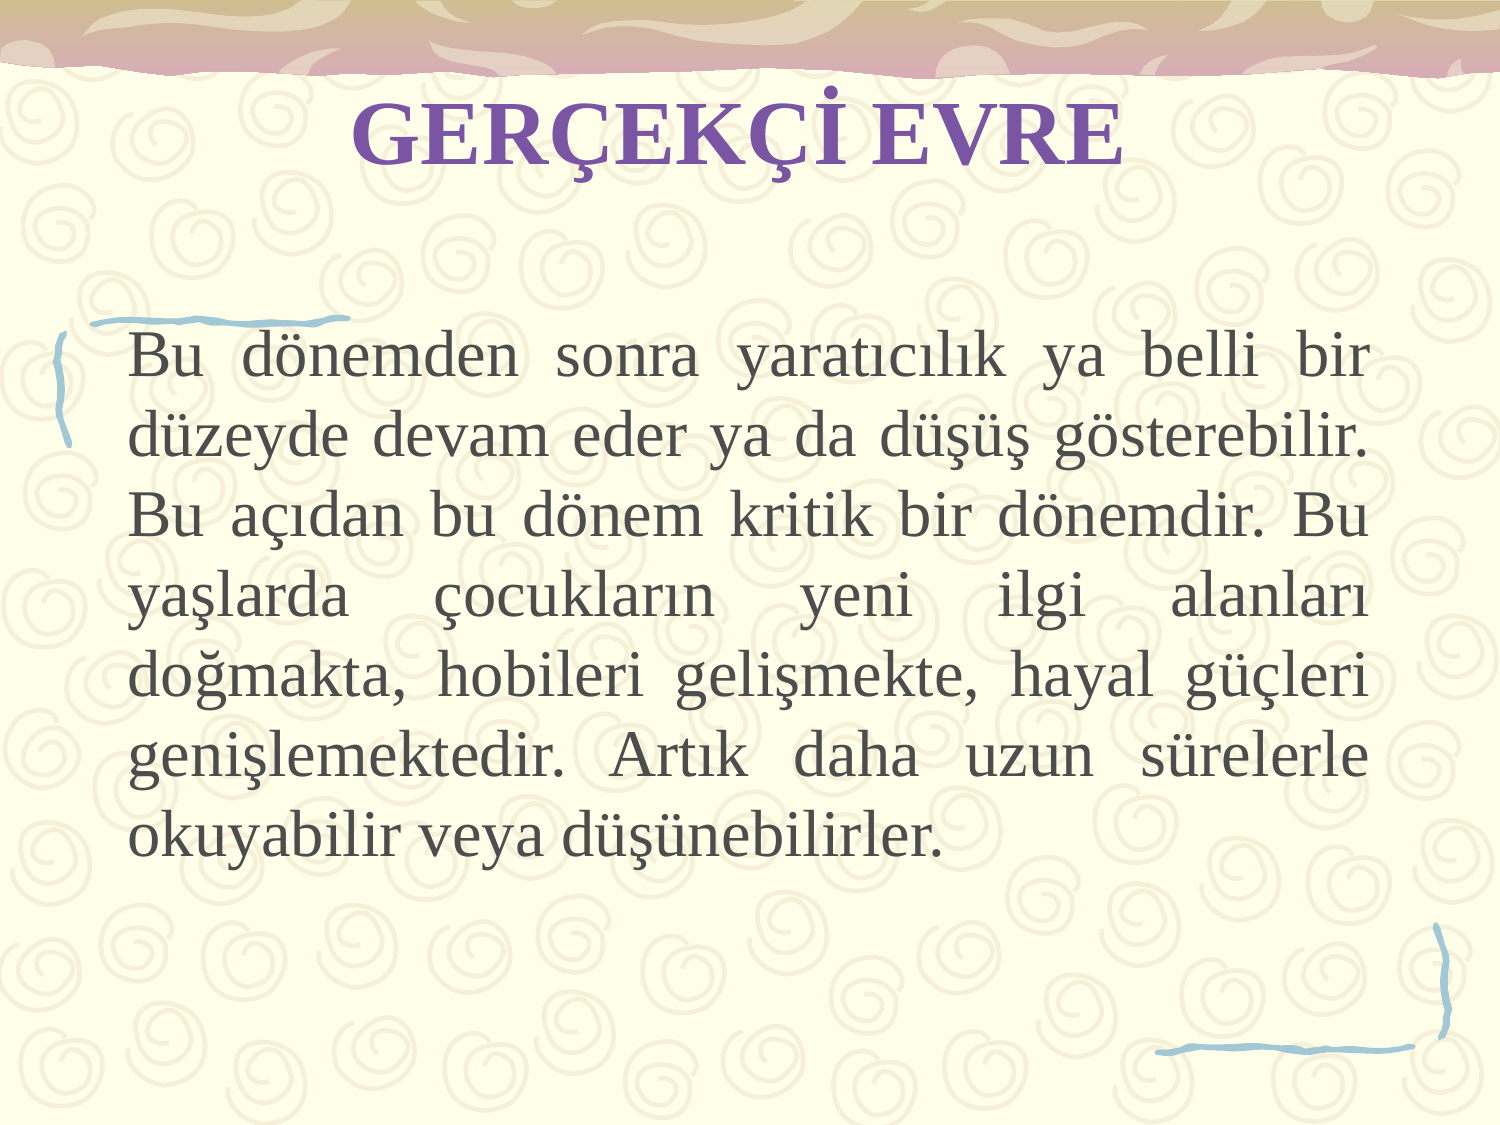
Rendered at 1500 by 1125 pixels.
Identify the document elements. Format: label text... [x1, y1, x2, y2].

title GERÇEKÇİ EVRE [112, 88, 1388, 277]
list Bu dönemden sonra yaratıcılık ya belli bir düzeyde devam eder ya da düşüş gösterebilir. Bu açıdan bu dönem kritik bir dönemdir. Bu yaşlarda çocukların yeni ilgi alanları doğmakta, hobileri gelişmekte, hayal güçleri genişlemektedir. Artık daha uzun sürelerle okuyabilir veya düşünebilirler. [112, 302, 1388, 1017]
